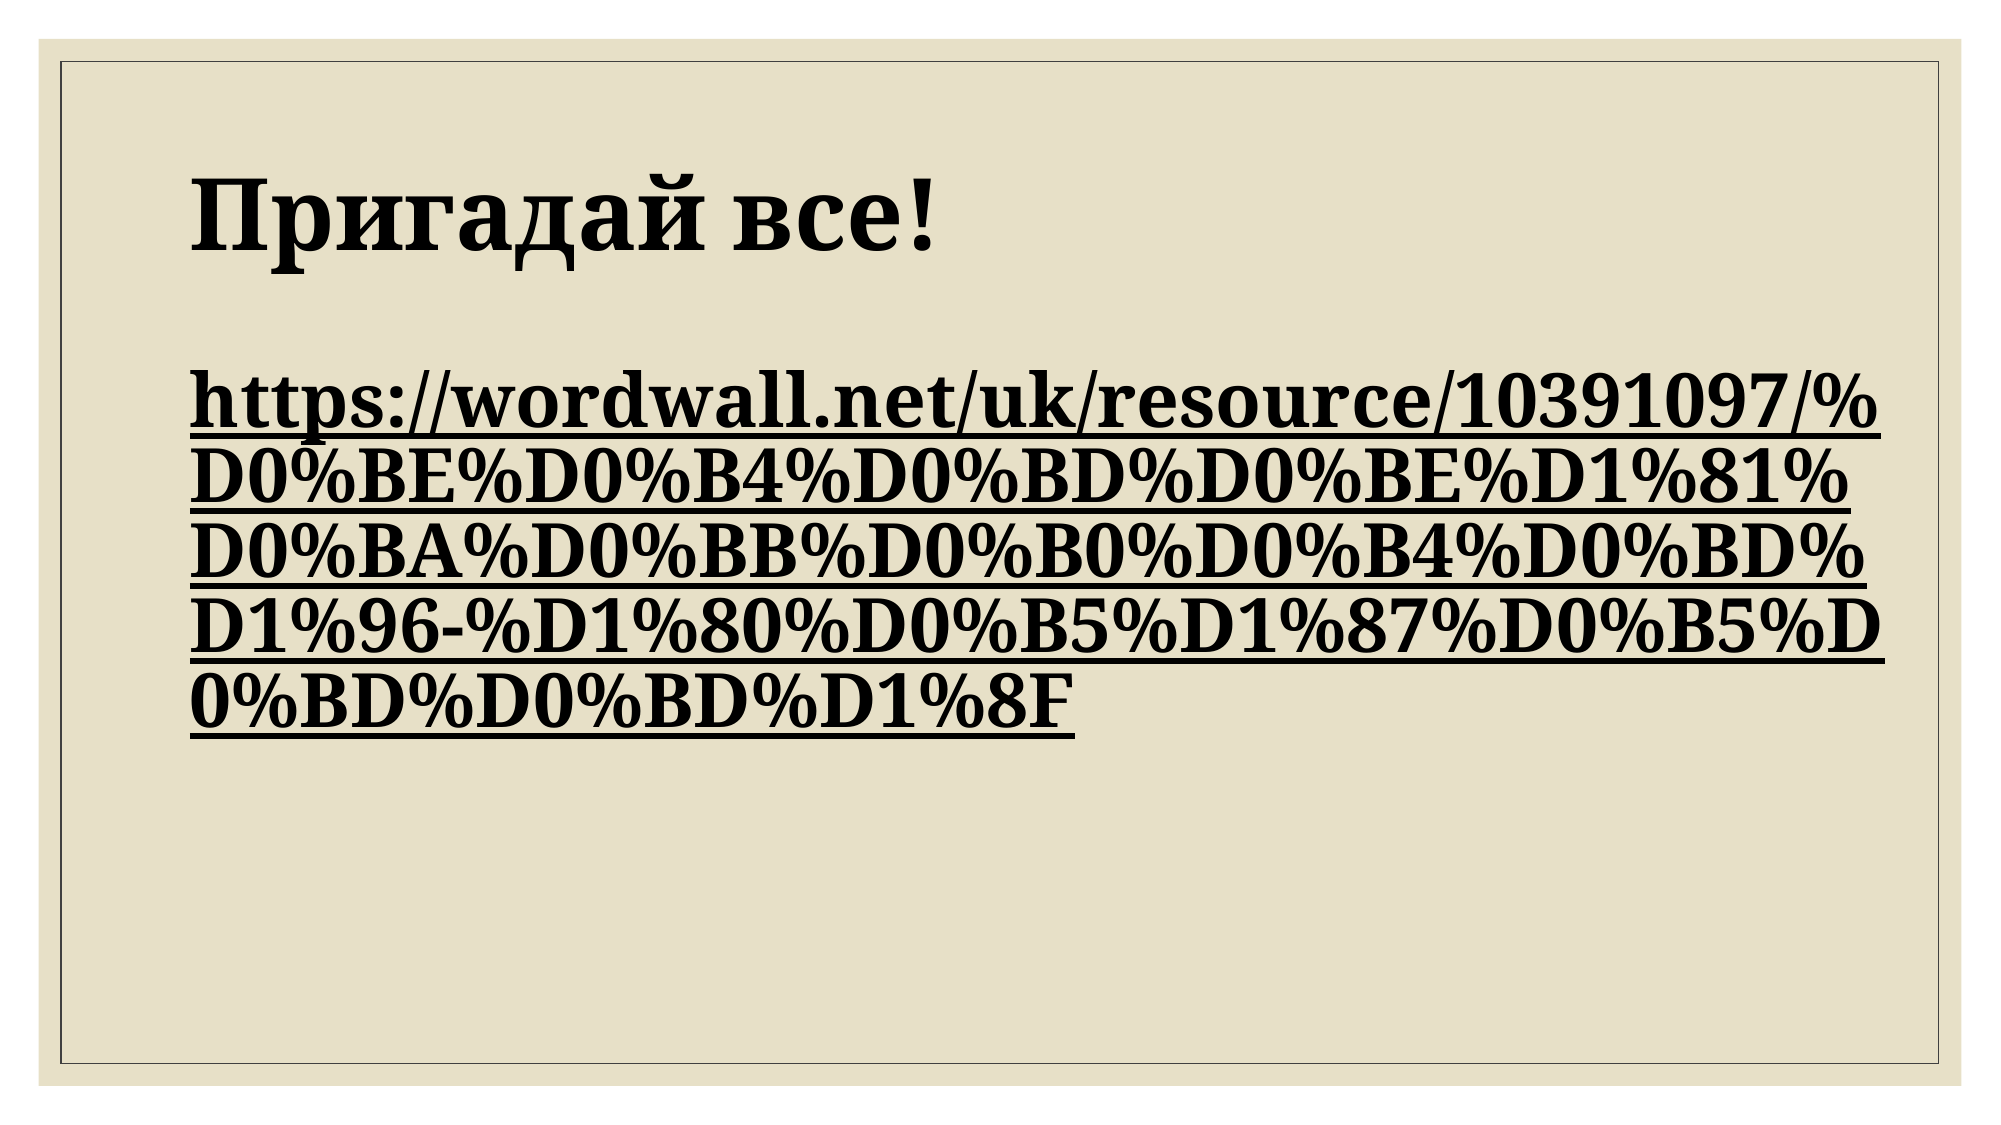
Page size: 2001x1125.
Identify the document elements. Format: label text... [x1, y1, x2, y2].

list https://wordwall.net/uk/resource/10391097/%D0%BE%D0%B4%D0%BD%D0%BE%D1%81%D0%BA%D0%BB%D0%B0%D0%B4%D0%BD%D1%96-%D1%80%D0%B5%D1%87%D0%B5%D0%BD%D0%BD%D1%8F [174, 345, 1911, 990]
title Пригадай все! [174, 105, 1825, 331]
